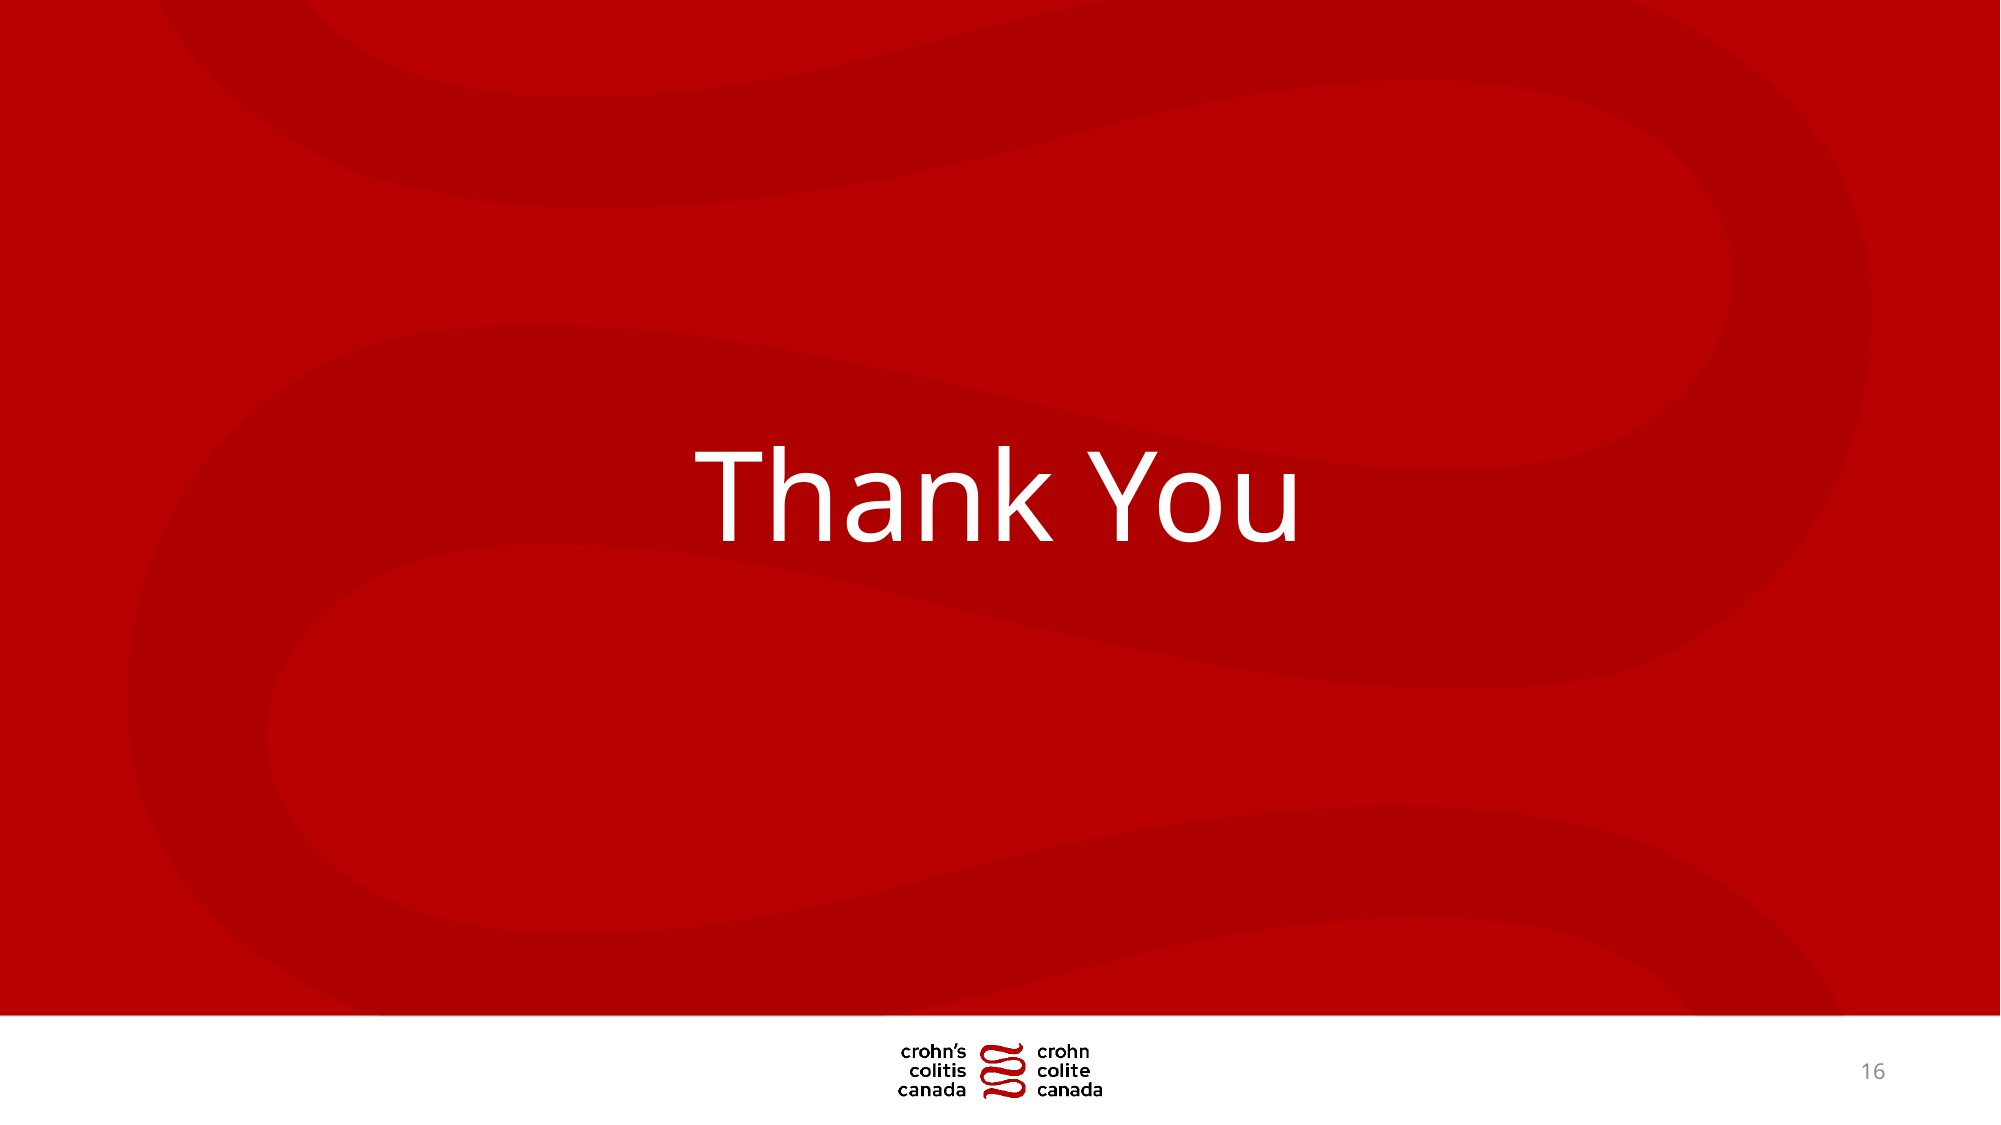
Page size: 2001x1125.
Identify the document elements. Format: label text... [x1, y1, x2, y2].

title Thank You [249, 184, 1750, 576]
slide_number 16 [1600, 1042, 1901, 1103]
picture [0, 0, 2000, 1125]
